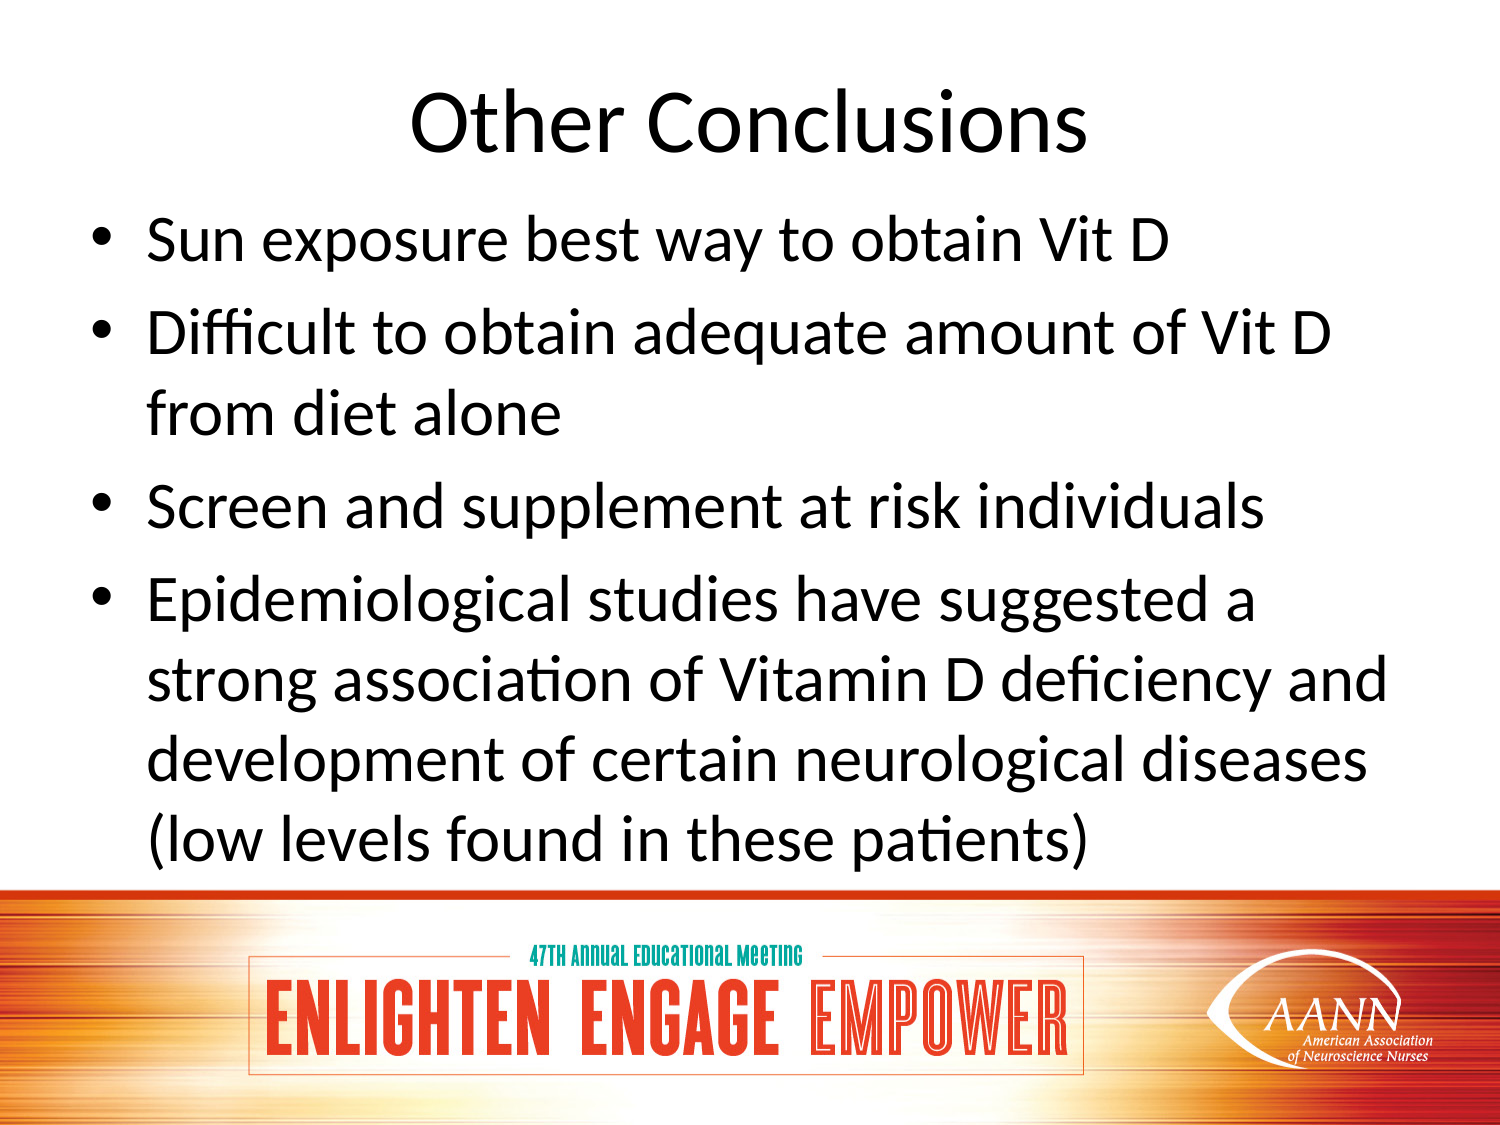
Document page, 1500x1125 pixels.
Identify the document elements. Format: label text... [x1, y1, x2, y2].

list Sun exposure best way to obtain Vit D Difficult to obtain adequate amount of Vit D from diet alone Screen and supplement at risk individuals Epidemiological studies have suggested a strong association of Vitamin D deficiency and development of certain neurological diseases (low levels found in these patients) [75, 187, 1425, 1005]
title Other Conclusions [75, 45, 1425, 187]
picture [0, 0, 1500, 1125]
